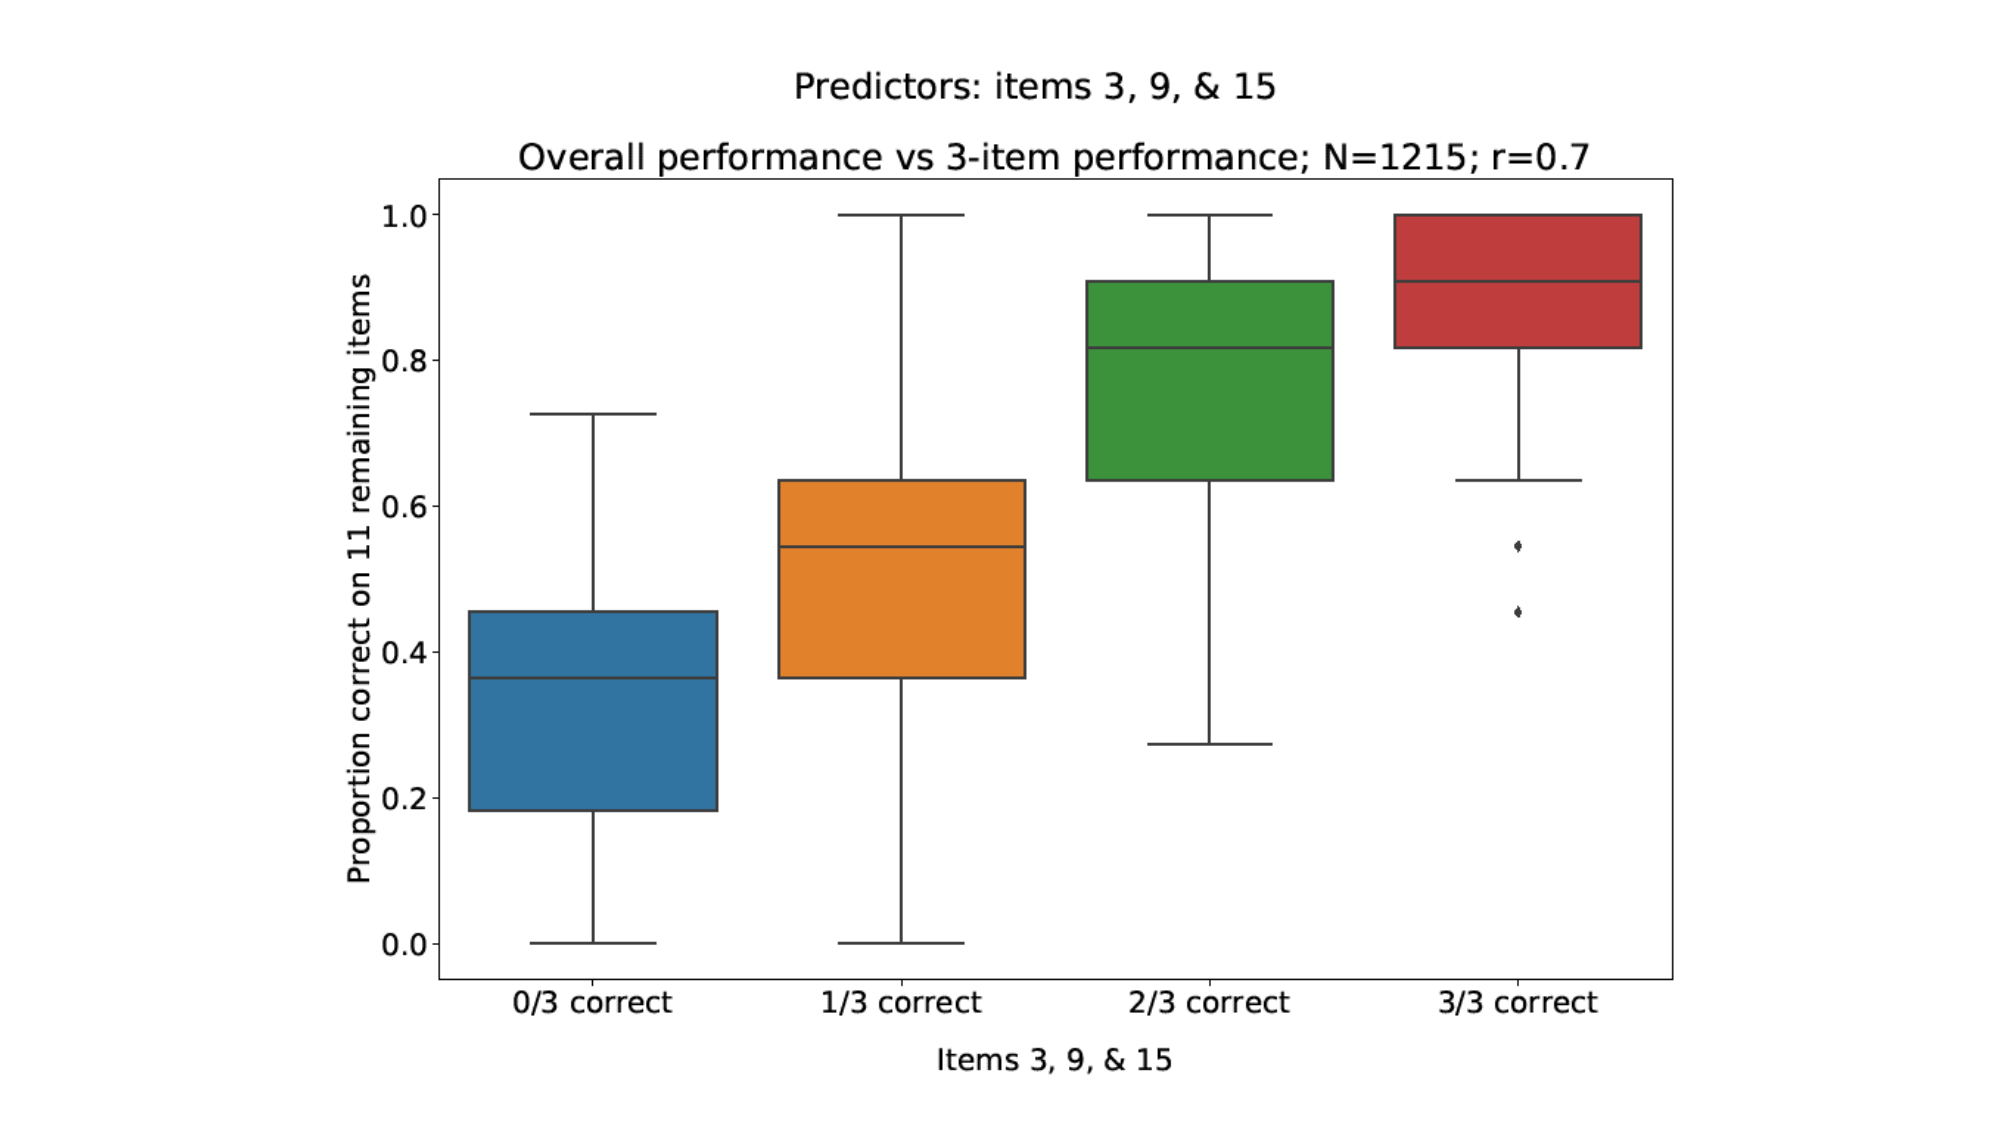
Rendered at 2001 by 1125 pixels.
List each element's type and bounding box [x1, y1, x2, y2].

text_box [337, 62, 1684, 1088]
